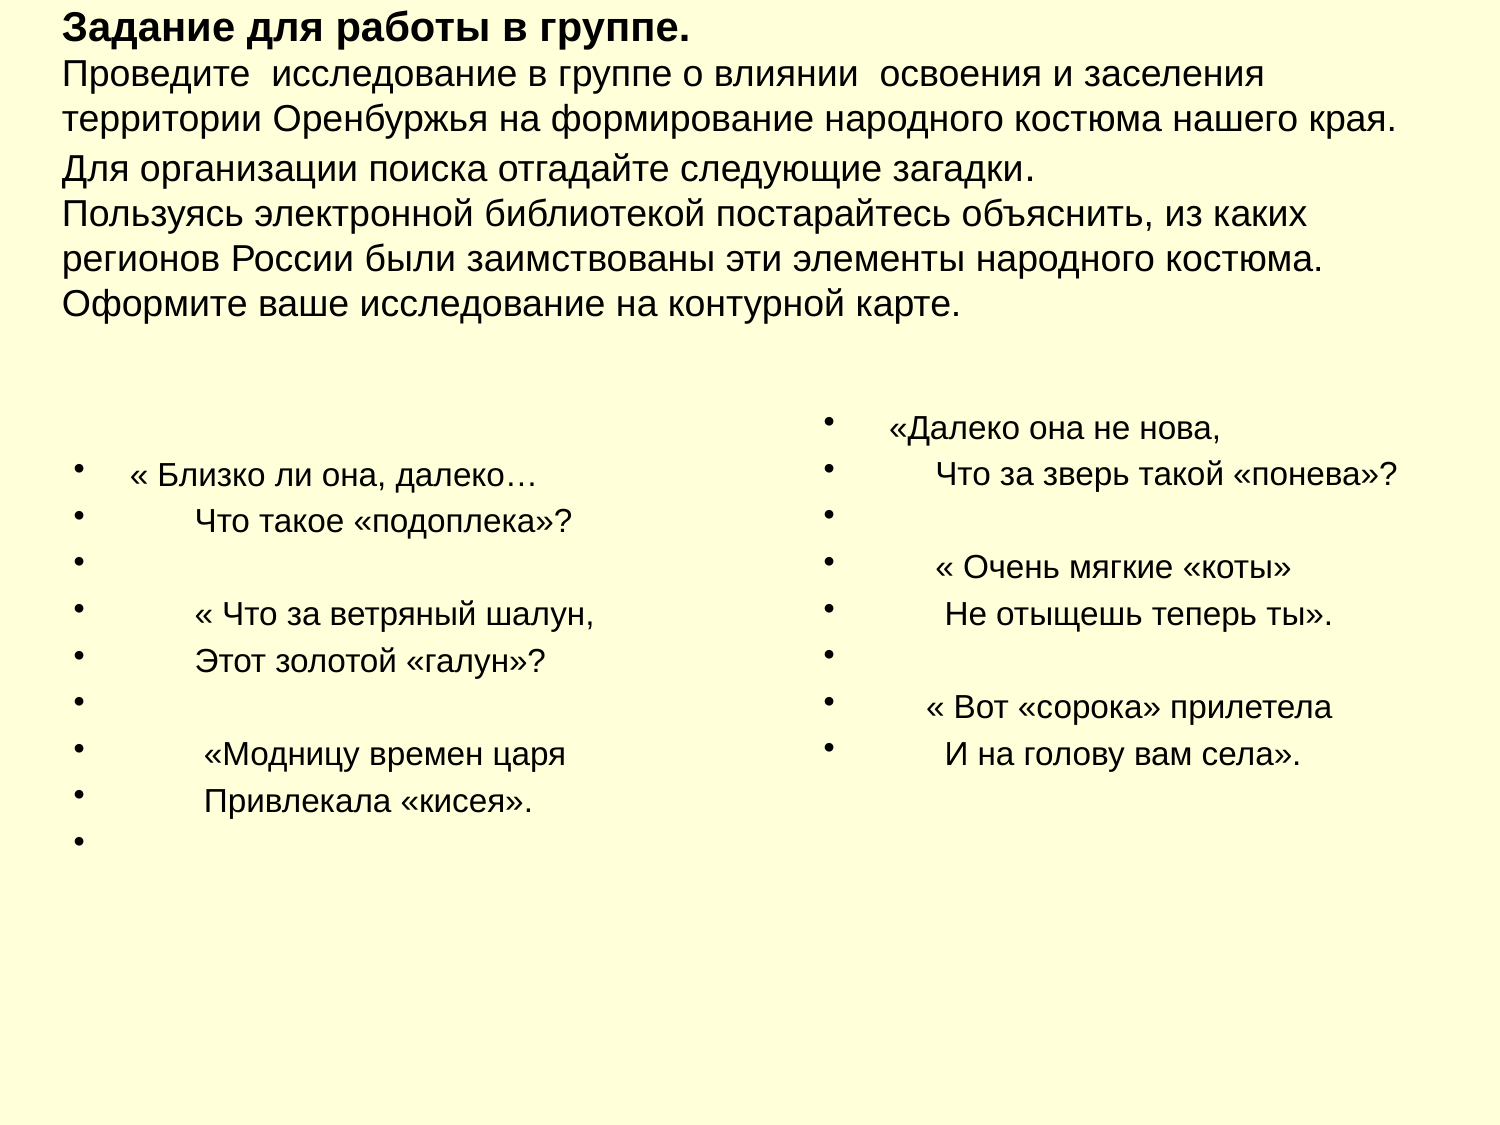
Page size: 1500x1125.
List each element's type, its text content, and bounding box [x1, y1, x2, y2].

title Задание для работы в группе. Проведите исследование в группе о влиянии освоения и заселения территории Оренбуржья на формирование народного костюма нашего края. Для организации поиска отгадайте следующие загадки. Пользуясь электронной библиотекой постарайтесь объяснить, из каких регионов России были заимствованы эти элементы народного костюма. Оформите ваше исследование на контурной карте. [46, 81, 1419, 387]
list « Близко ли она, далеко… Что такое «подоплека»? « Что за ветряный шалун, Этот золотой «галун»? «Модницу времен царя Привлекала «кисея». [58, 445, 727, 1044]
list «Далеко она не нова, Что за зверь такой «понева»? « Очень мягкие «коты» Не отыщешь теперь ты». « Вот «сорока» прилетела И на голову вам села». [808, 398, 1426, 985]
